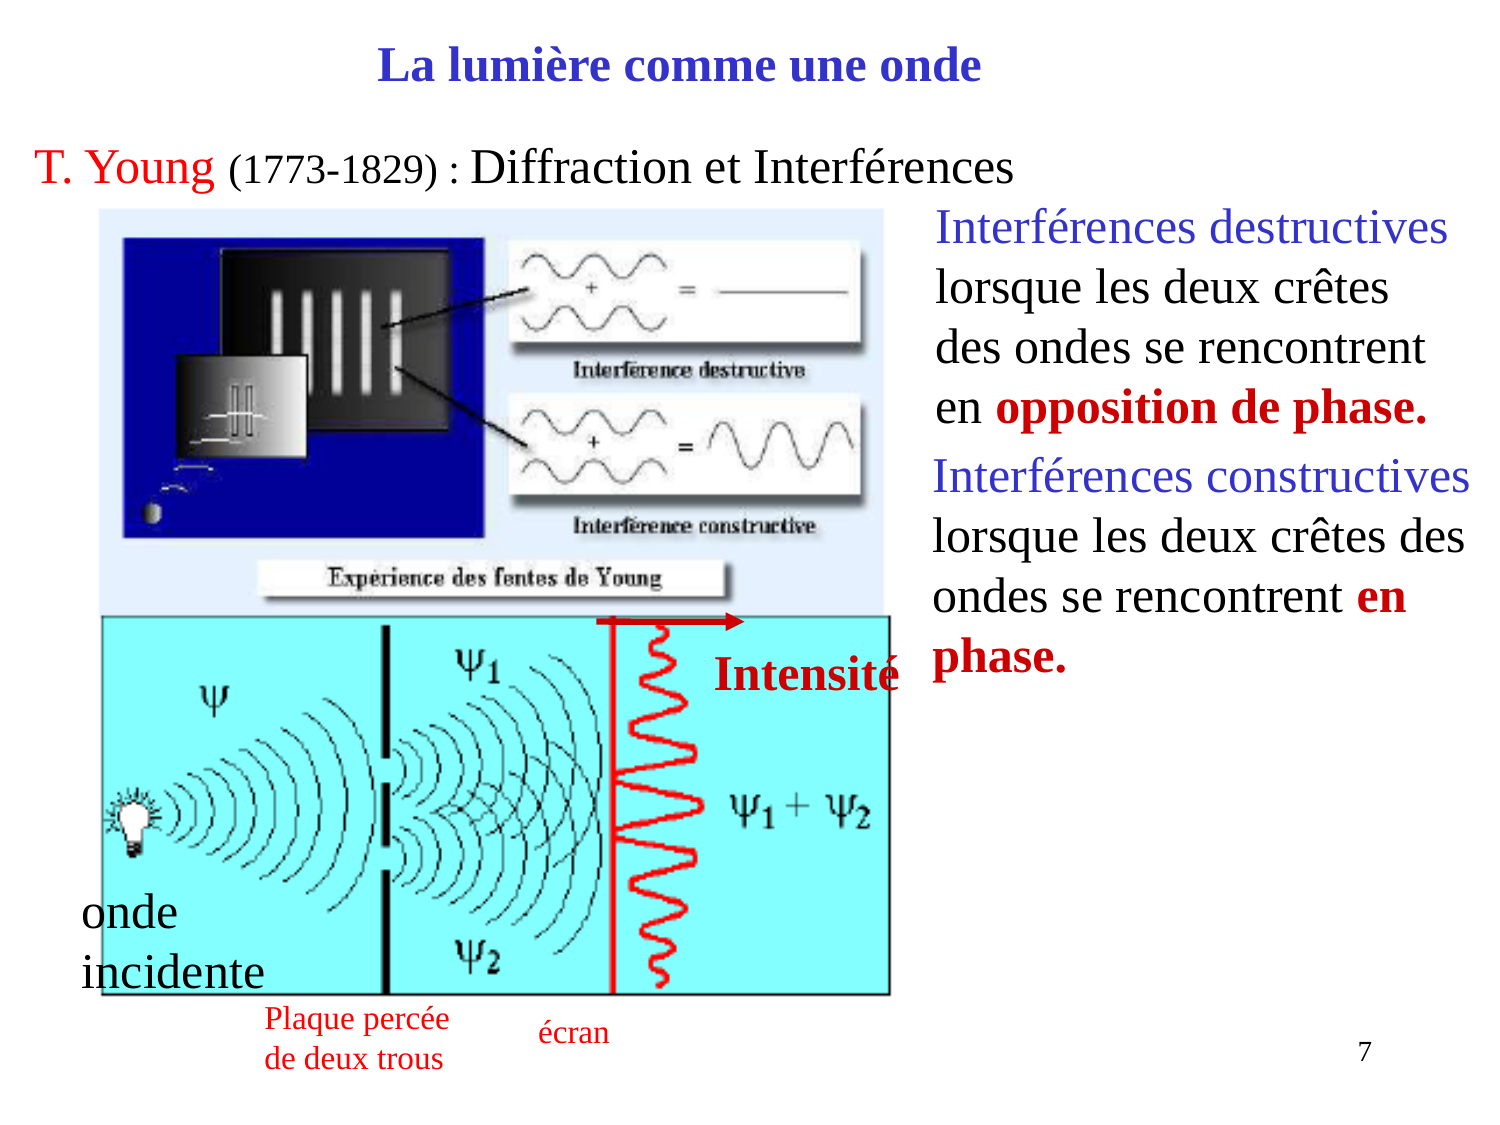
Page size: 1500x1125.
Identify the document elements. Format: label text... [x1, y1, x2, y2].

picture [52, 207, 914, 1026]
text_box Plaque percée de deux trous [247, 1034, 504, 1085]
text_box T. Young (1773-1829) : Diffraction et Interférences [17, 125, 1140, 203]
text_box Interférences destructives lorsque les deux crêtes des ondes se rencontrent en opposition de phase. [935, 184, 1459, 442]
text_box écran [521, 1034, 744, 1059]
text_box La lumière comme une onde [360, 23, 1162, 101]
slide_number 7 [1074, 1024, 1388, 1101]
text_box Interférences constructives lorsque les deux crêtes des ondes se rencontrent en phase. [919, 433, 1500, 691]
